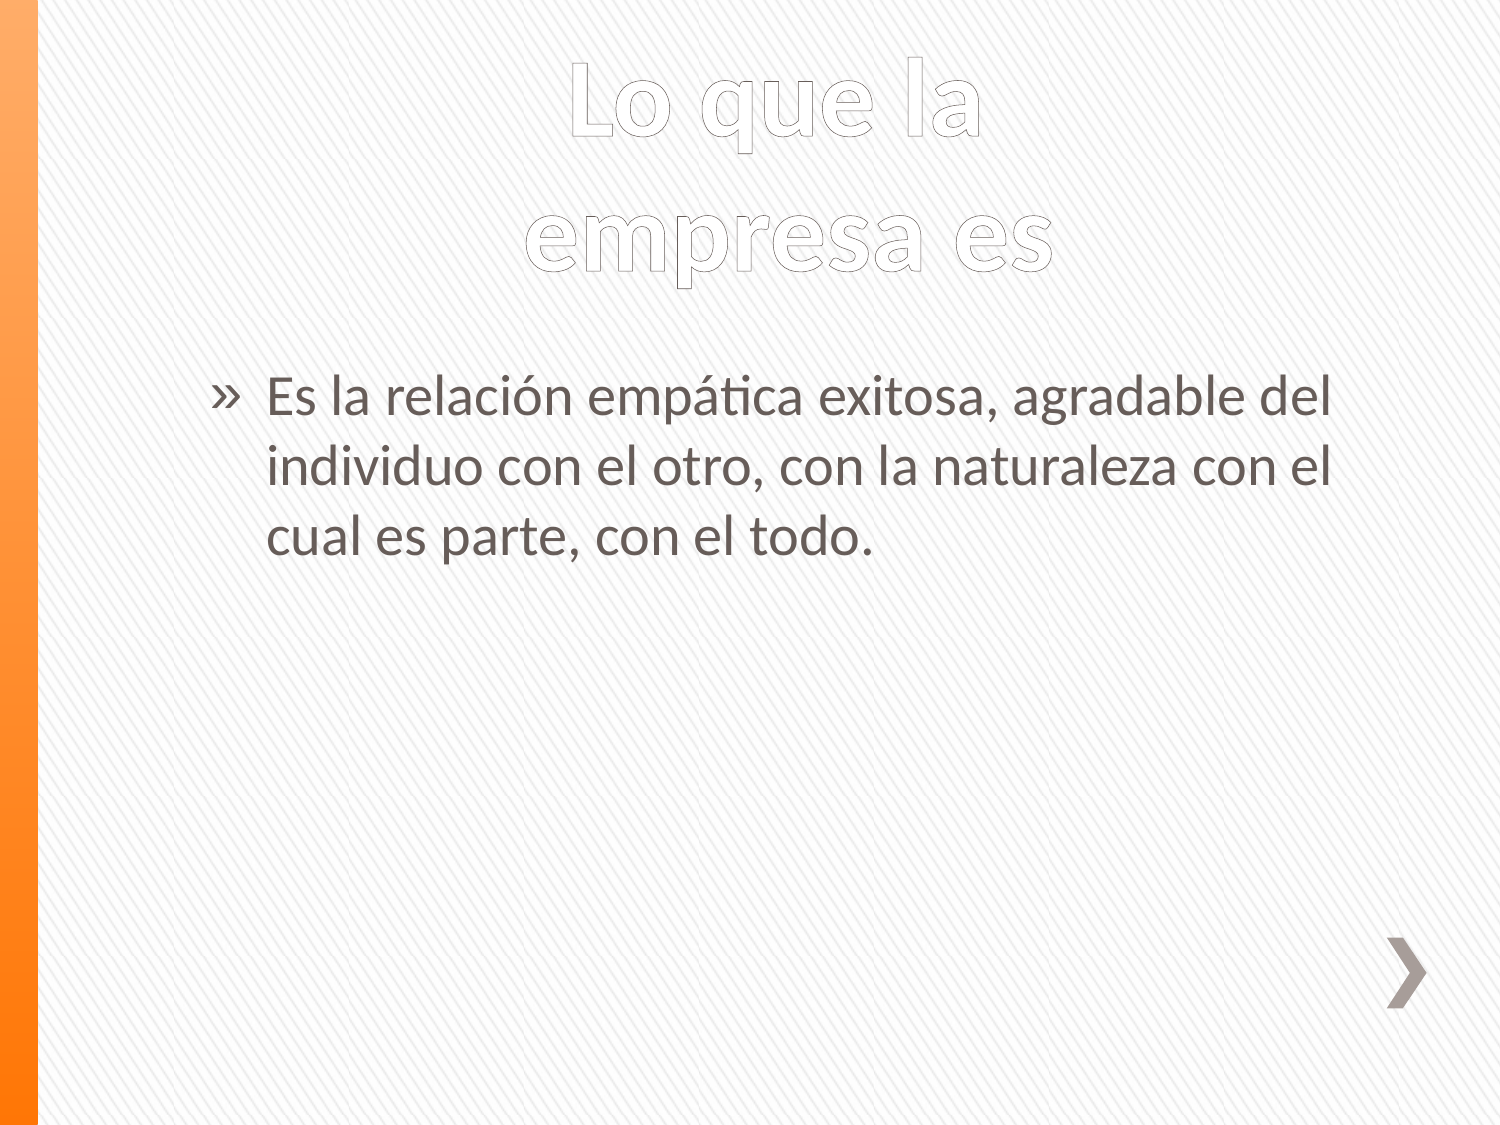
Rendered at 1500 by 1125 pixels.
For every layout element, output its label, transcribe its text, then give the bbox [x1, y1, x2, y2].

list Es la relación empática exitosa, agradable del individuo con el otro, con la naturaleza con el cual es parte, con el todo. [194, 349, 1420, 1075]
title Lo que la empresa es [194, 113, 1383, 302]
